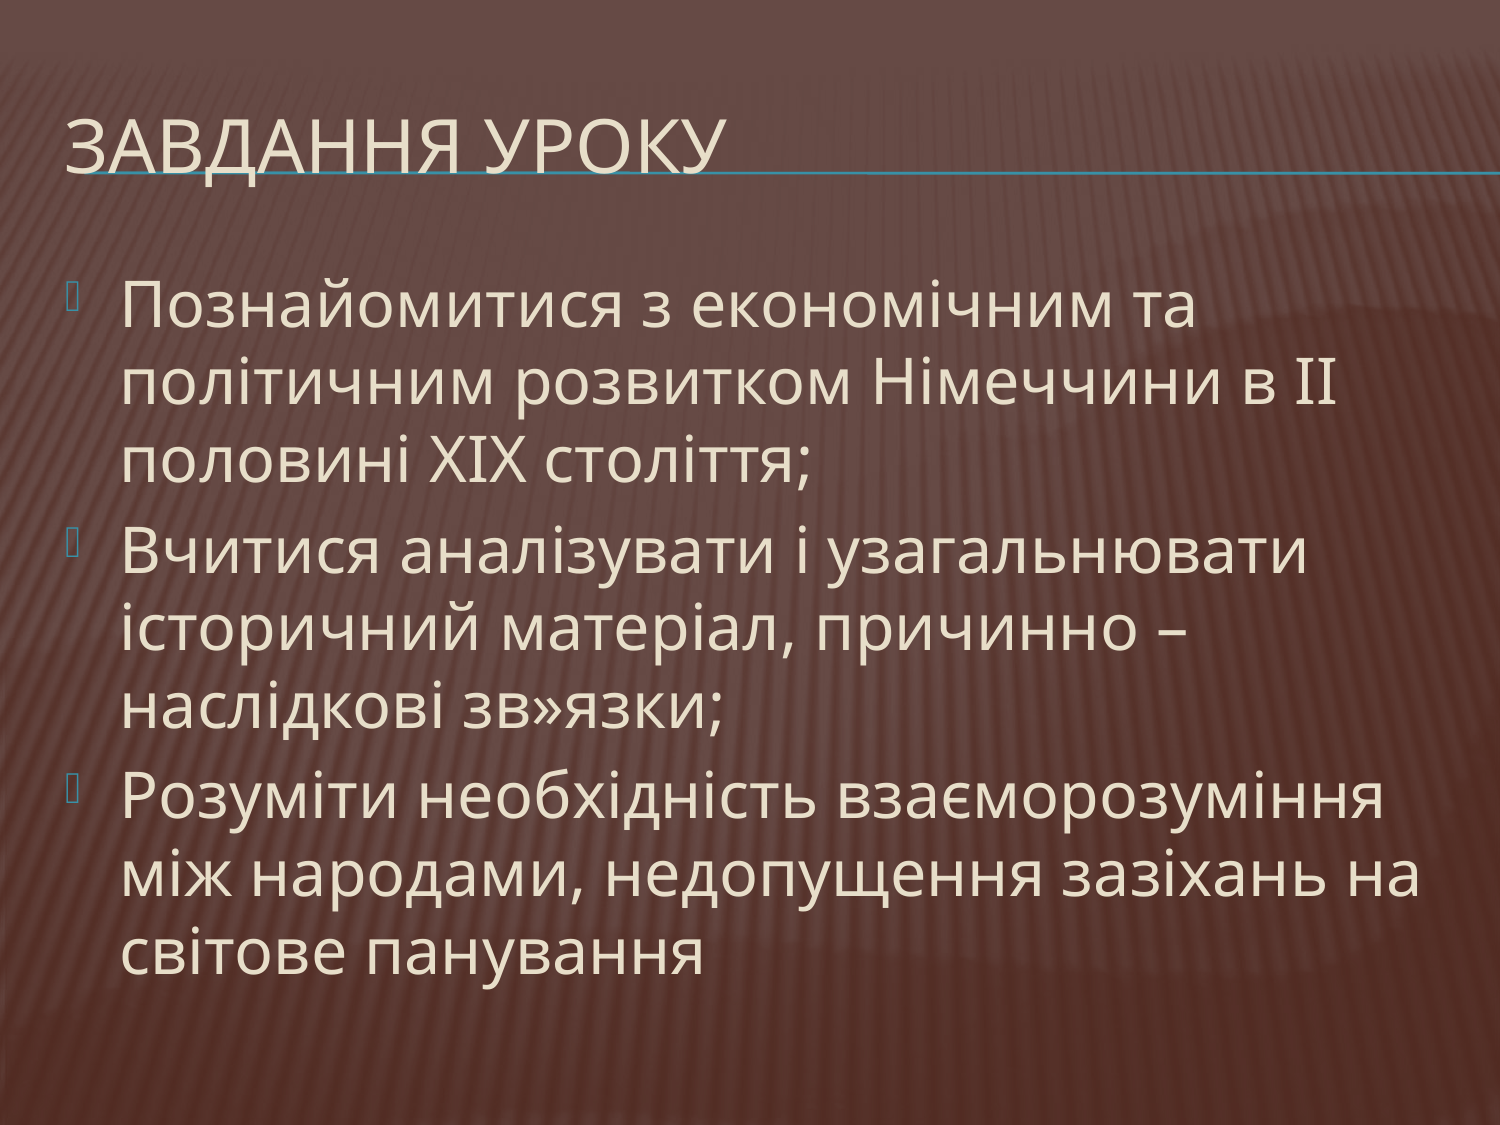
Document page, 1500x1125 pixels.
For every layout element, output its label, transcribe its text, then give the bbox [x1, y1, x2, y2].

list Познайомитися з економічним та політичним розвитком Німеччини в ІІ половині ХІХ століття; Вчитися аналізувати і узагальнювати історичний матеріал, причинно – наслідкові зв»язки; Розуміти необхідність взаєморозуміння між народами, недопущення зазіхань на світове панування [49, 254, 1476, 998]
title Завдання уроку [50, 75, 1475, 213]
